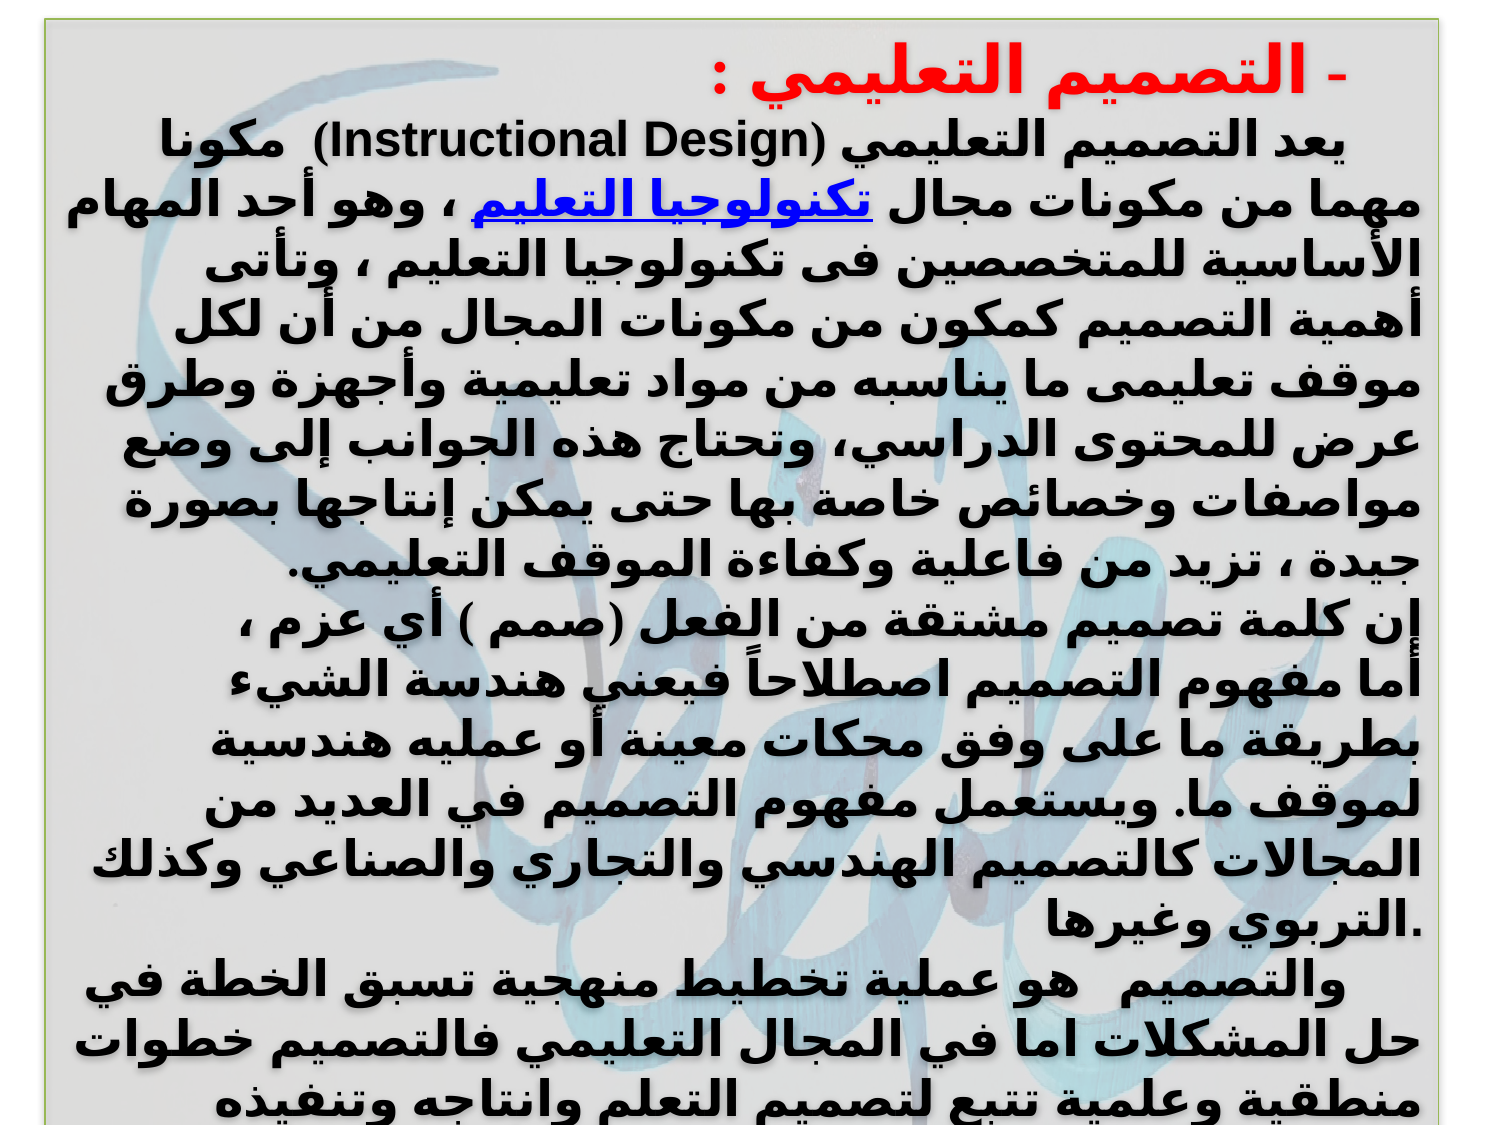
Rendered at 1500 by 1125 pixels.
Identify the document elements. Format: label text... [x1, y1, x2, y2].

text_box - التصميم التعليمي : يعد التصميم التعليمي (Instructional Design) مكونا مهما من مكونات مجال تكنولوجيا التعليم ، وهو أحد المهام الأساسية للمتخصصين فى تكنولوجيا التعليم ، وتأتى أهمية التصميم كمكون من مكونات المجال من أن لكل موقف تعليمى ما يناسبه من مواد تعليمية وأجهزة وطرق عرض للمحتوى الدراسي، وتحتاج هذه الجوانب إلى وضع مواصفات وخصائص خاصة بها حتى يمكن إنتاجها بصورة جيدة ، تزيد من فاعلية وكفاءة الموقف التعليمي. إن كلمة تصميم مشتقة من الفعل (صمم ) أي عزم ، أما مفهوم التصميم اصطلاحاً فيعني هندسة الشيء بطريقة ما على وفق محكات معينة أو عمليه هندسية لموقف ما. ويستعمل مفهوم التصميم في العديد من المجالات كالتصميم الهندسي والتجاري والصناعي وكذلك التربوي وغيرها. والتصميم هو عملية تخطيط منهجية تسبق الخطة في حل المشكلات اما في المجال التعليمي فالتصميم خطوات منطقية وعلمية تتبع لتصميم التعلم وانتاجه وتنفيذه وتقويمه ، وبهذا المجال يصف (Briggsبأن التصميم التعليمي عملية متكاملة لتحليل حاجات المتعلم والاهداف وتطوير الانظمة الناقلة لمواجهة الحاجات والاهتمام بتطوير الفعاليات التعليمية ووتجريبها واعادة فحصها . [44, 18, 1439, 1125]
